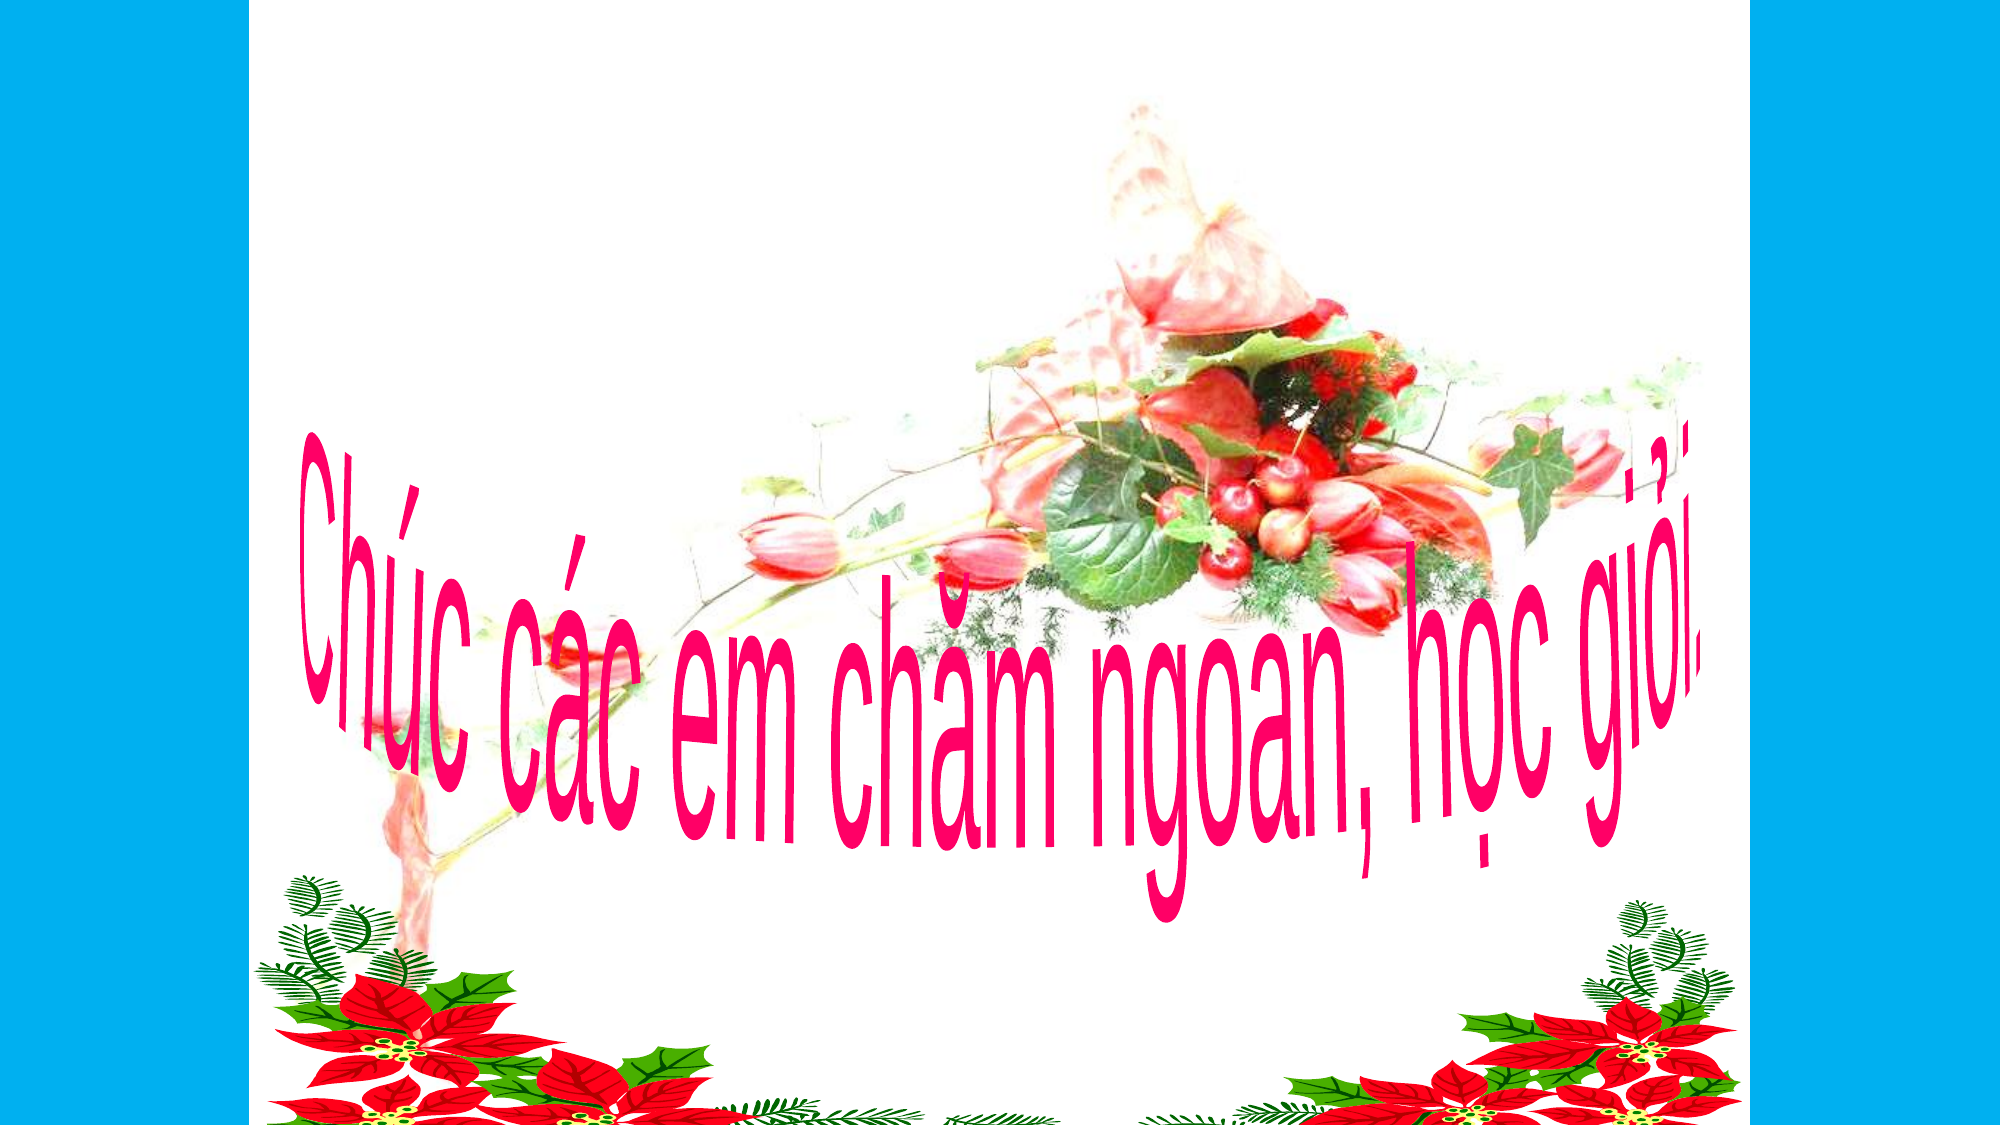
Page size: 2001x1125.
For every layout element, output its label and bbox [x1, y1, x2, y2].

picture [250, 0, 1749, 1125]
